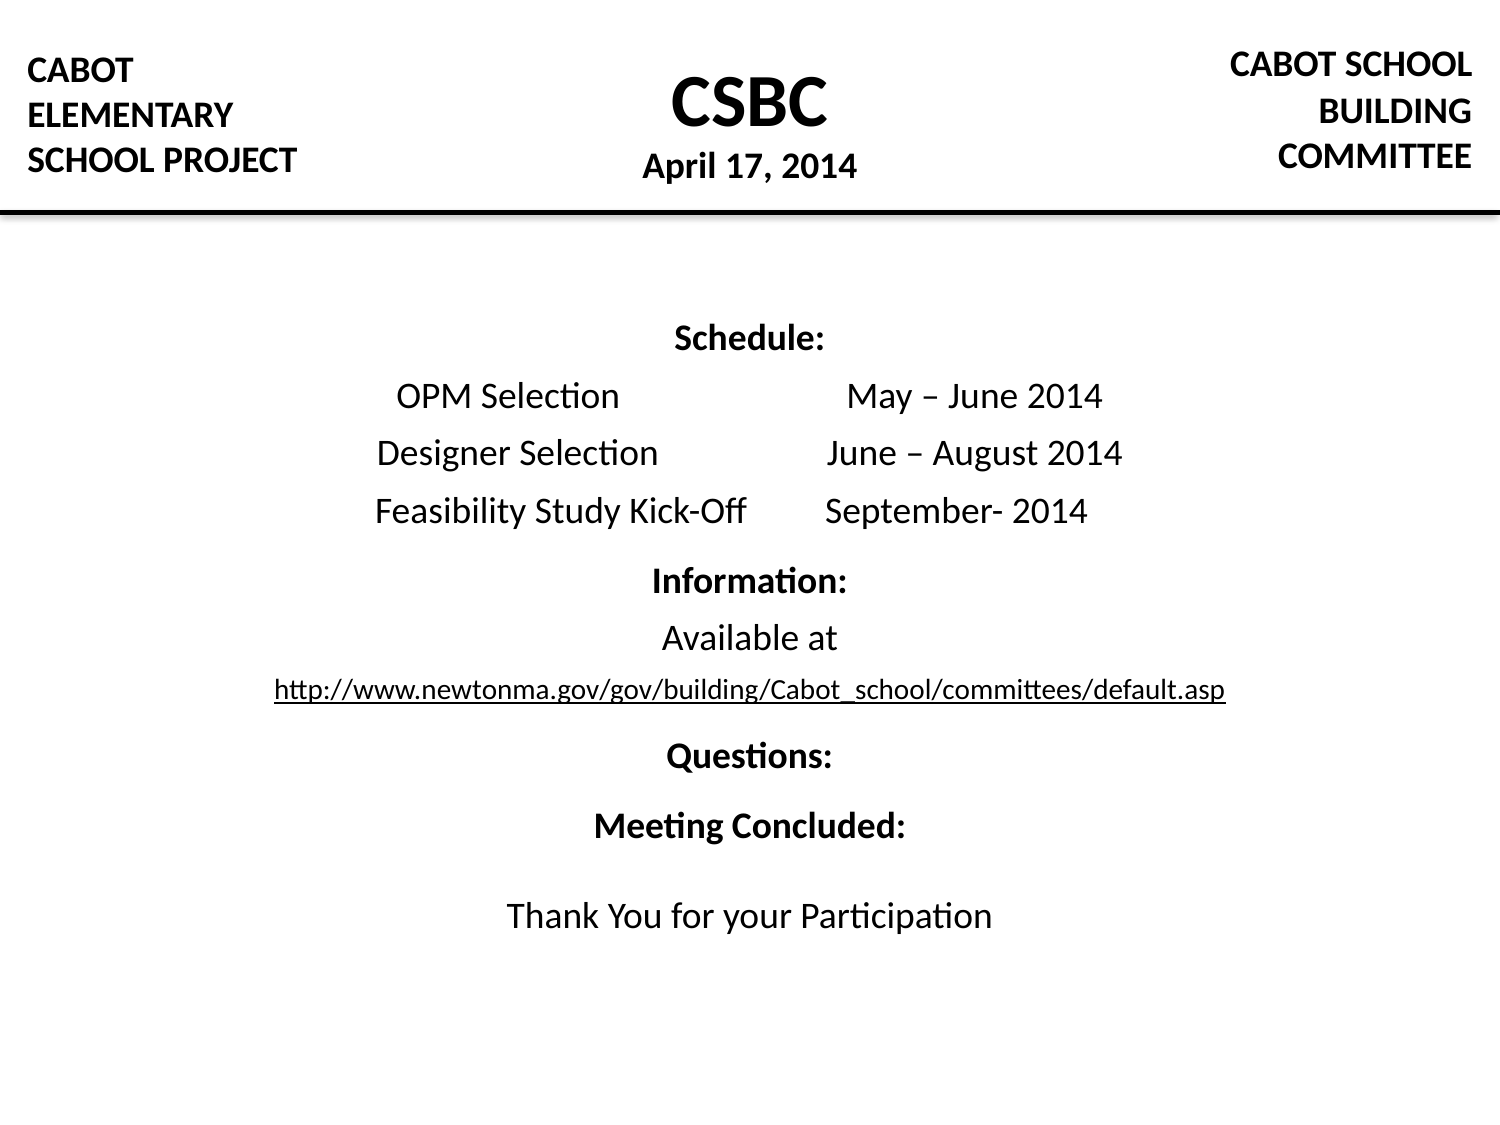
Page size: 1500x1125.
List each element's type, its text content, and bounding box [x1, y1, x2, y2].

text_box CABOT SCHOOL BUILDING COMMITTEE [1199, 0, 1488, 188]
text_box Schedule: OPM Selection May – June 2014 Designer Selection June – August 2014 Feasibility Study Kick-Off September- 2014 Information: Available at http://www.newtonma.gov/gov/building/Cabot_school/committees/default.asp Questions: Meeting Concluded: Thank You for your Participation [68, 260, 1432, 1056]
title CSBC April 17, 2014 [399, 24, 1100, 209]
text_box CABOT ELEMENTARY SCHOOL PROJECT [12, 37, 363, 188]
